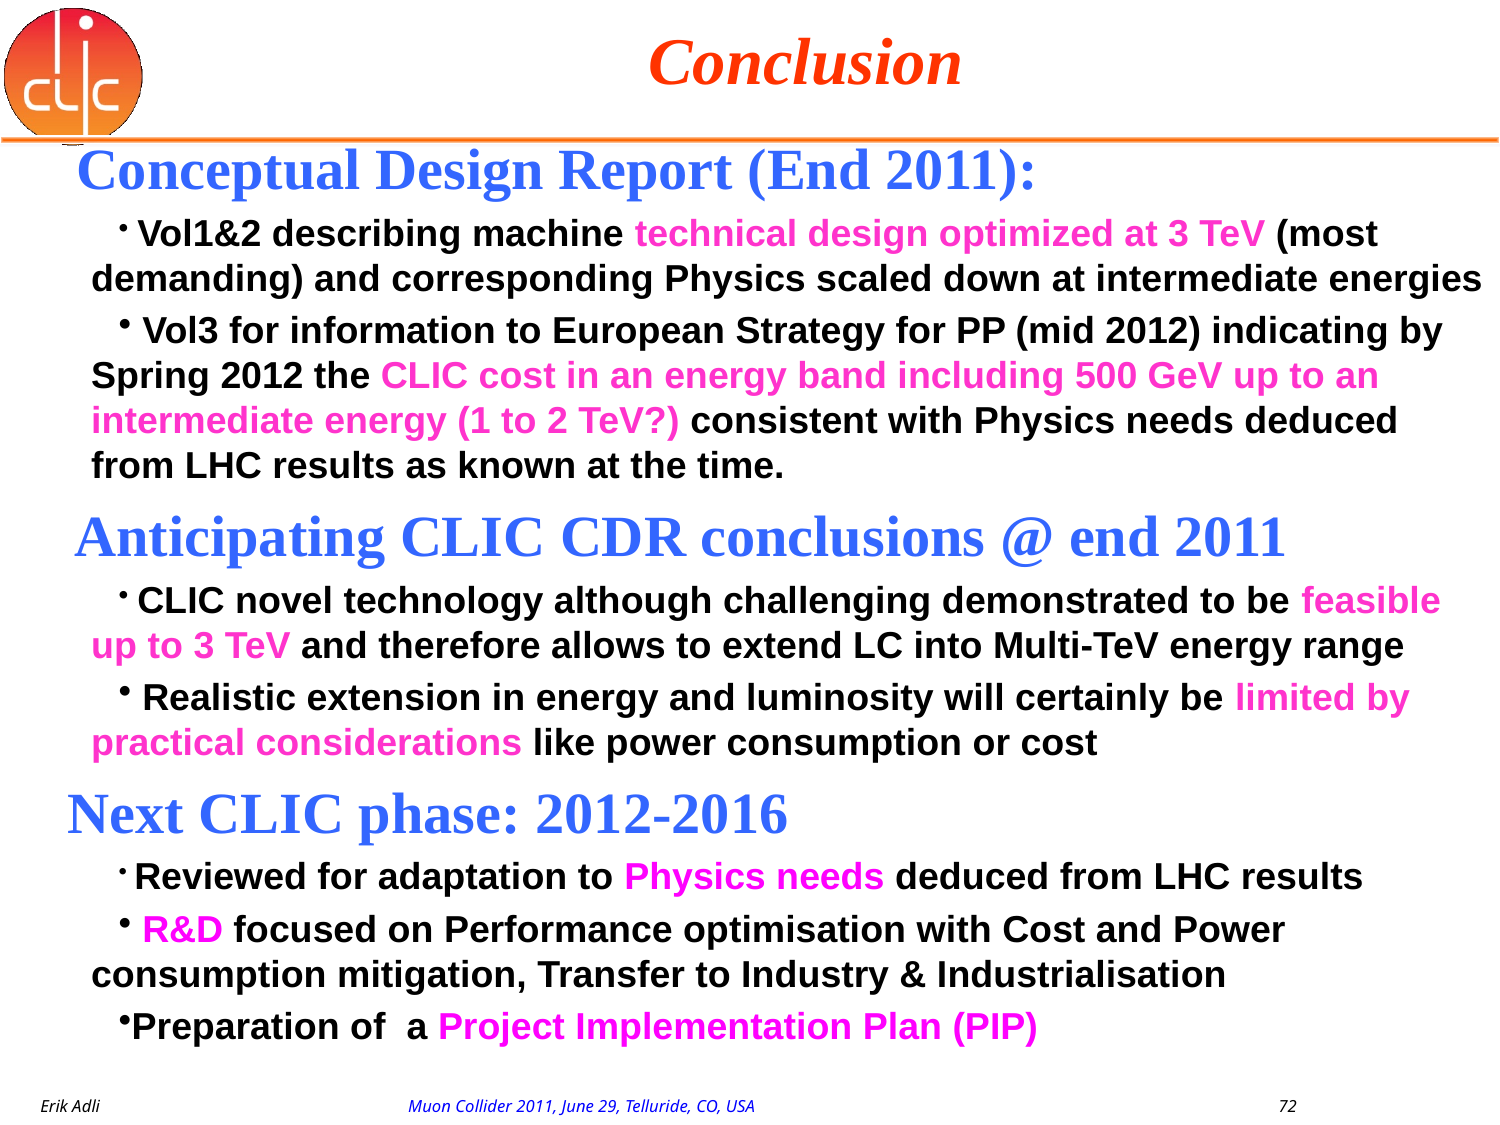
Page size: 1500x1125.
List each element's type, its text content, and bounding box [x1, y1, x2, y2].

title Conclusion [194, 0, 1417, 117]
picture [0, 0, 149, 123]
list Conceptual Design Report (End 2011): Vol1&2 describing machine technical design optimized at 3 TeV (most demanding) and corresponding Physics scaled down at intermediate energies Vol3 for information to European Strategy for PP (mid 2012) indicating by Spring 2012 the CLIC cost in an energy band including 500 GeV up to an intermediate energy (1 to 2 TeV?) consistent with Physics needs deduced from LHC results as known at the time. Anticipating CLIC CDR conclusions @ end 2011 CLIC novel technology although challenging demonstrated to be feasible up to 3 TeV and therefore allows to extend LC into Multi-TeV energy range Realistic extension in energy and luminosity will certainly be limited by practical considerations like power consumption or cost Next CLIC phase: 2012-2016 Reviewed for adaptation to Physics needs deduced from LHC results R&D focused on Performance optimisation with Cost and Power consumption mitigation, Transfer to Industry & Industrialisation Preparation of a Project Implementation Plan (PIP) [0, 123, 1500, 1070]
